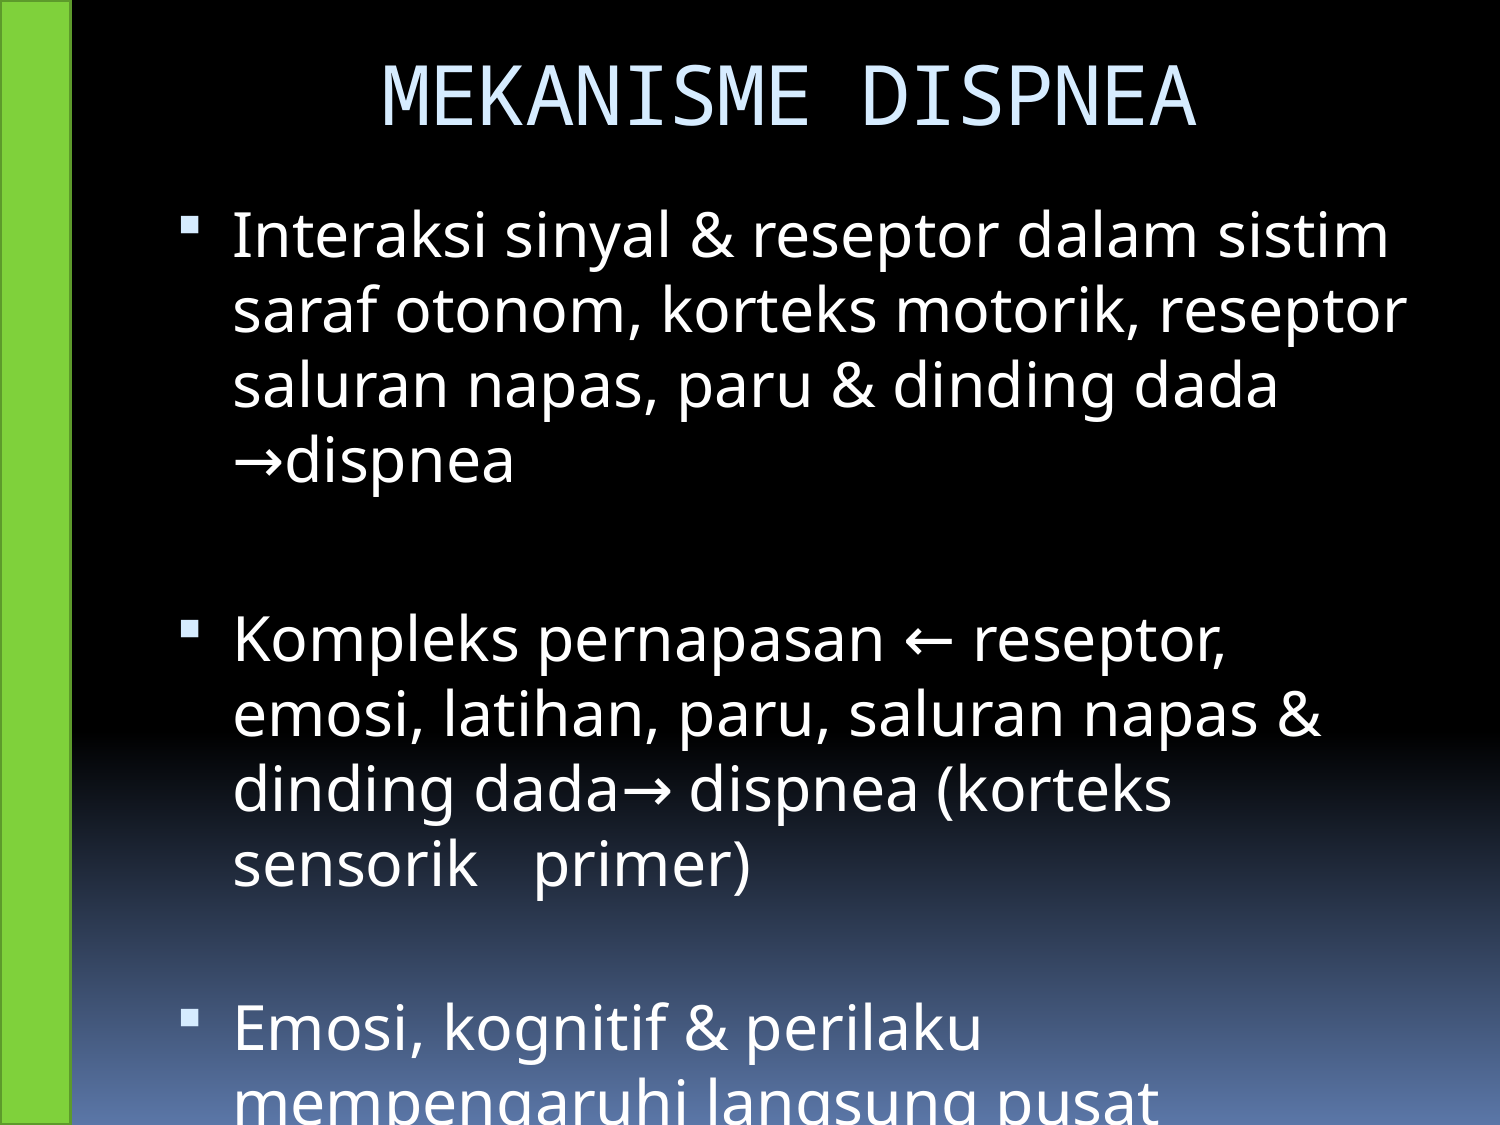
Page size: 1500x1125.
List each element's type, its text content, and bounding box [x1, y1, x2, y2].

text_box [0, 0, 72, 1125]
title MEKANISME DISPNEA [152, 35, 1428, 186]
list Interaksi sinyal & reseptor dalam sistim saraf otonom, korteks motorik, reseptor saluran napas, paru & dinding dada →dispnea Kompleks pernapasan ← reseptor, emosi, latihan, paru, saluran napas & dinding dada→ dispnea (korteks sensorik primer) Emosi, kognitif & perilaku mempengaruhi langsung pusat dispnea di otak. [150, 187, 1425, 1043]
